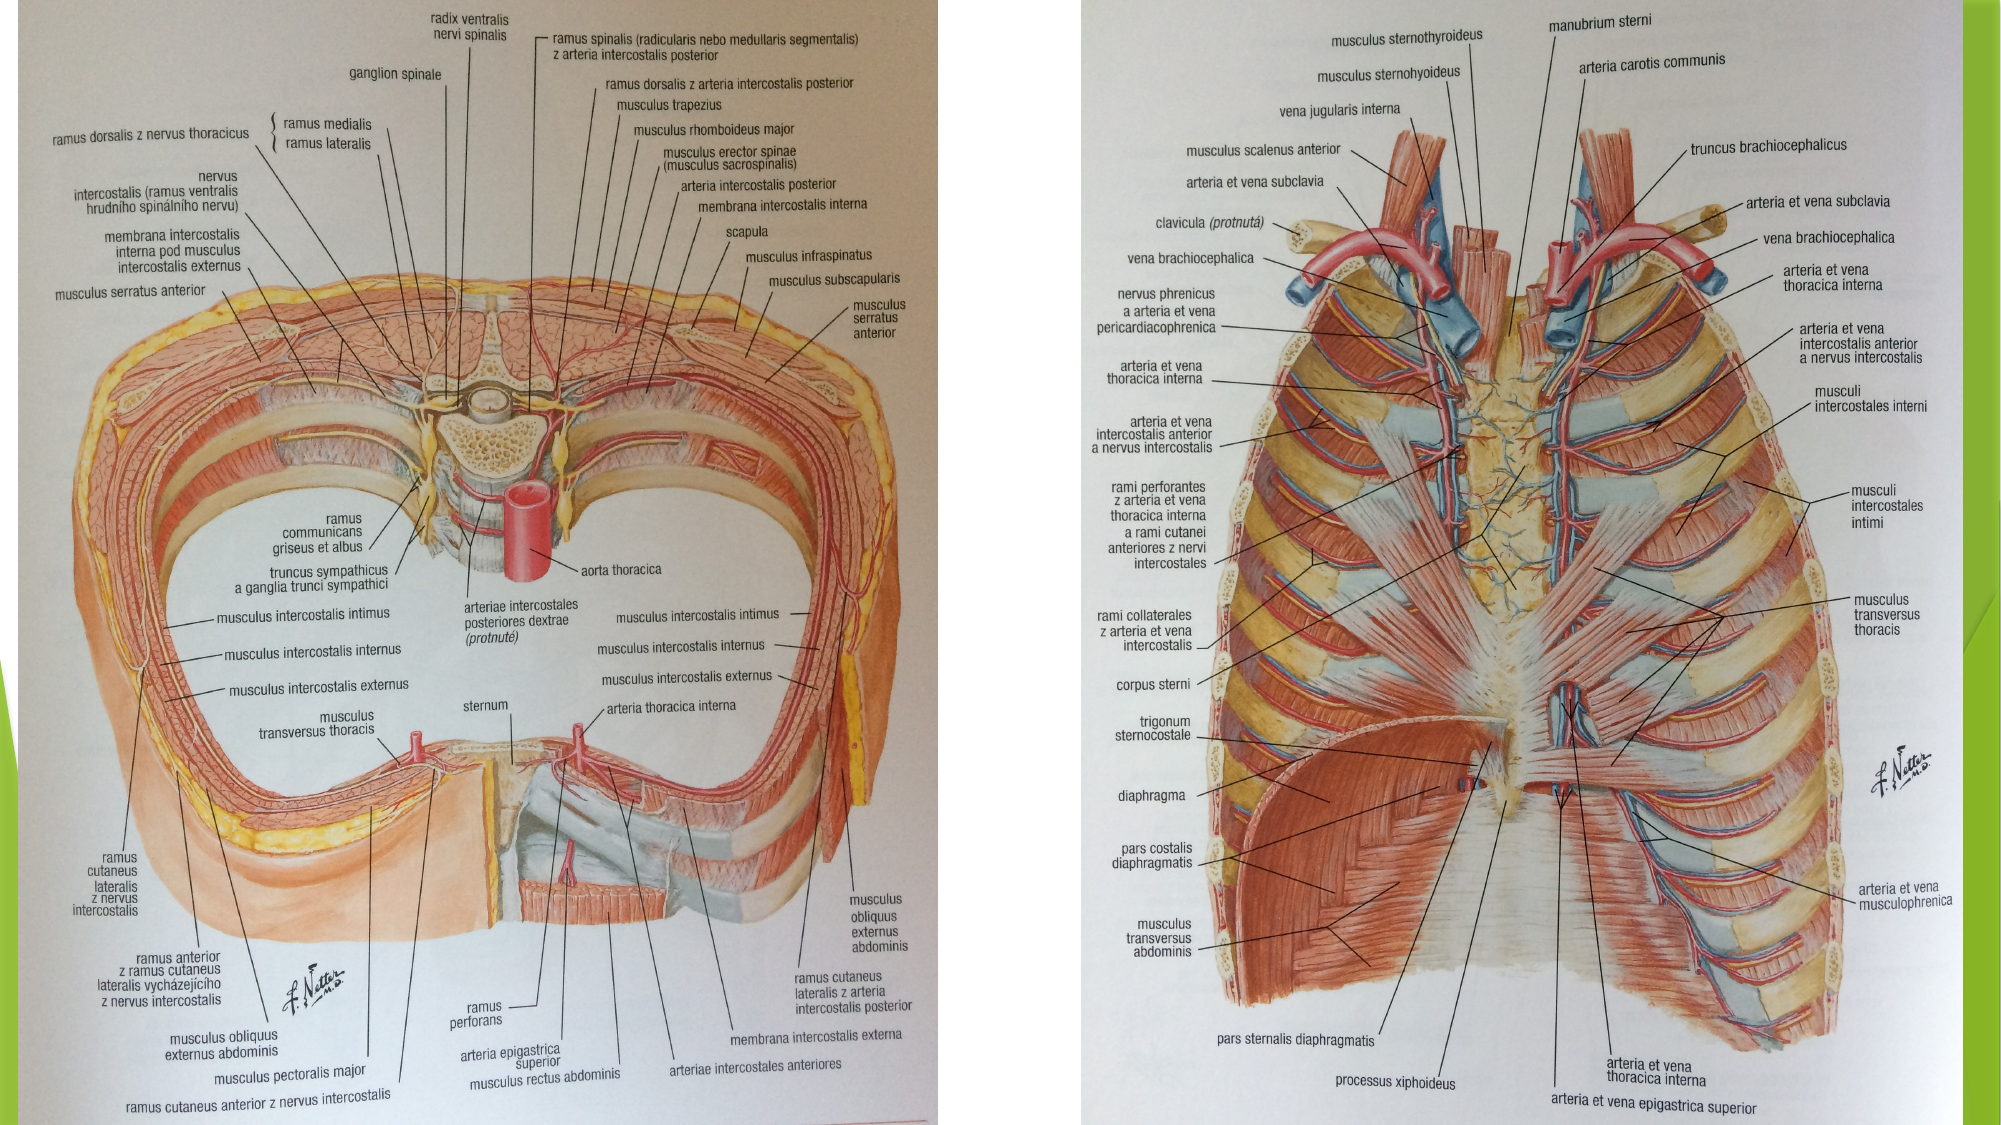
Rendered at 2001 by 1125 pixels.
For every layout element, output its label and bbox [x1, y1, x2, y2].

picture [1081, 0, 1963, 1125]
list [17, 0, 938, 1125]
